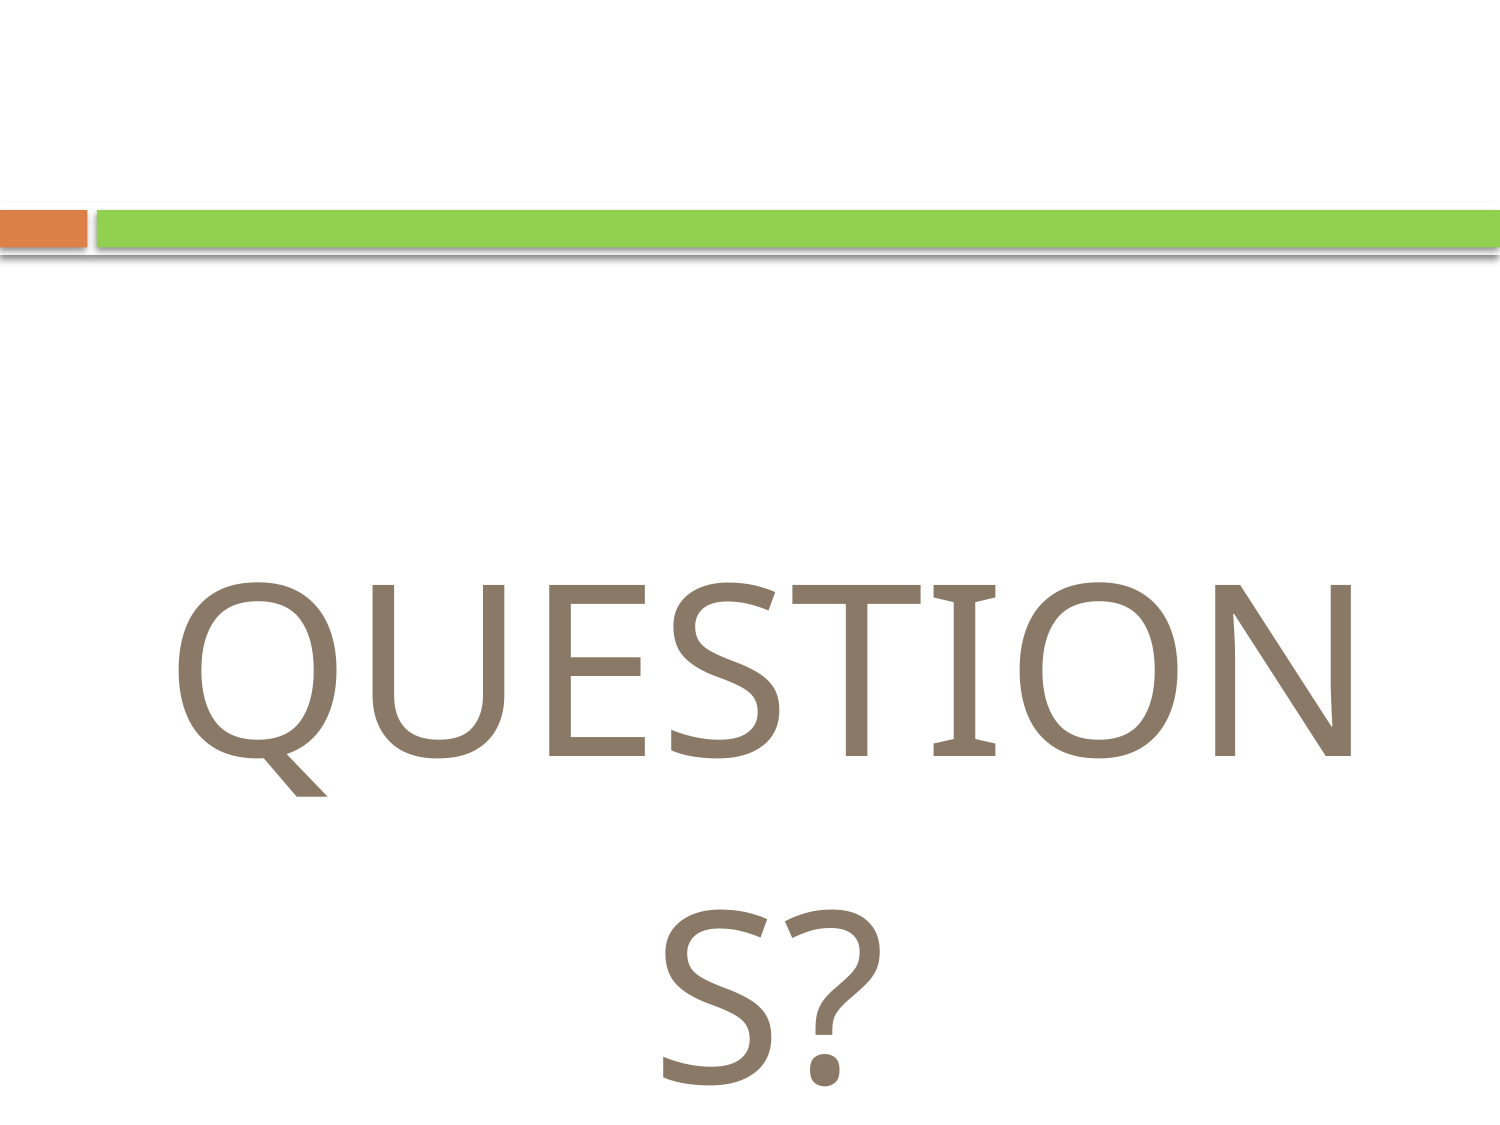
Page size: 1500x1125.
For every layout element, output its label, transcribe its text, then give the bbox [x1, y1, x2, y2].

list QUESTIONS? [100, 187, 1438, 925]
